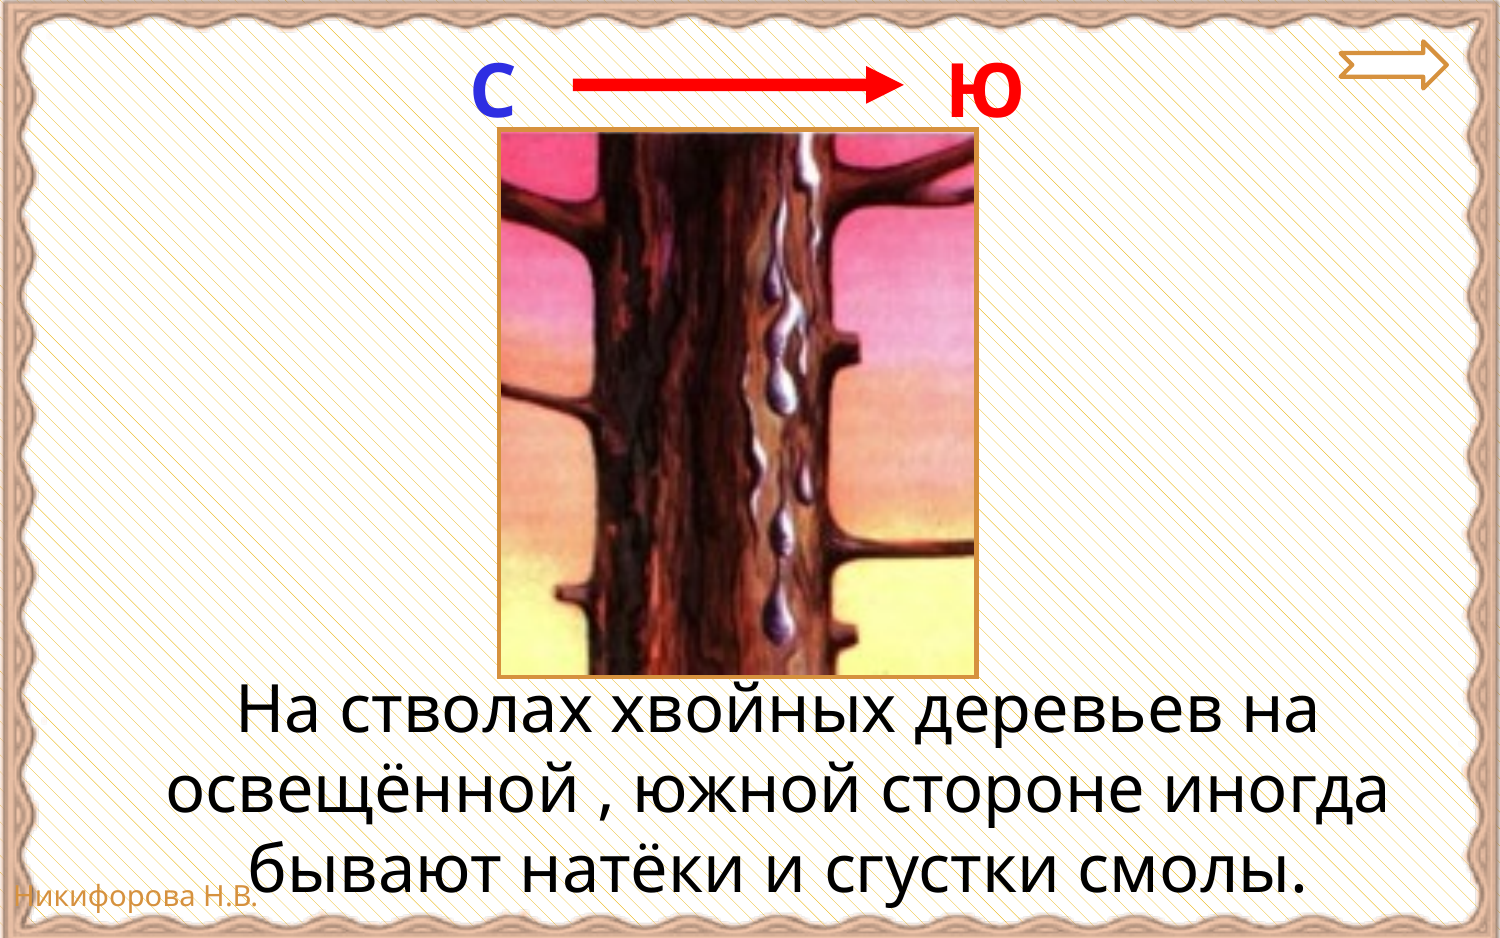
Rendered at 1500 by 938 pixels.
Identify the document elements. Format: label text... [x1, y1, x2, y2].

text_box [1338, 39, 1449, 91]
text_box [572, 78, 904, 92]
text_box Ю [930, 35, 1041, 141]
text_box С [454, 35, 533, 141]
list На стволах хвойных деревьев на освещённой , южной стороне иногда бывают натёки и сгустки смолы. [29, 657, 1472, 918]
picture [500, 131, 975, 676]
